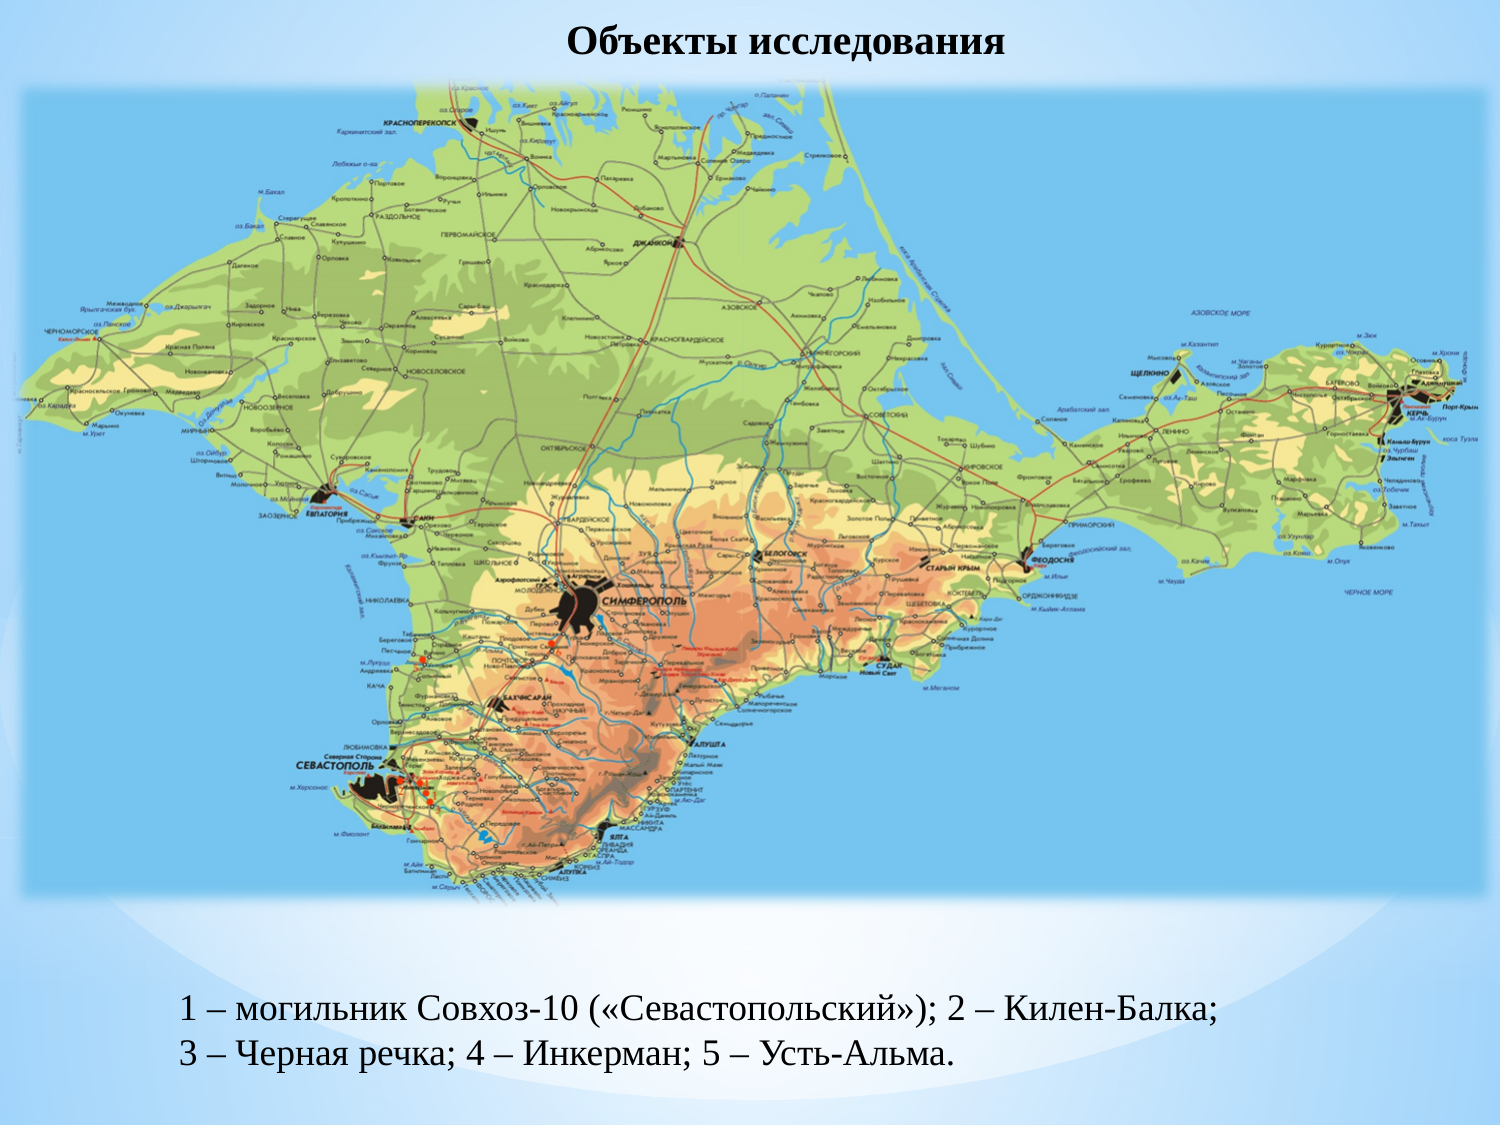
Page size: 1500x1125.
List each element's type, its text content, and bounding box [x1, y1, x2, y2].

text_box Объекты исследования [551, 5, 1021, 68]
text_box 1 – могильник Совхоз-10 («Севастопольский»); 2 – Килен-Балка; 3 – Черная речка; 4 – Инкерман; 5 – Усть-Альма. [164, 975, 1245, 1081]
picture [3, 71, 1500, 915]
